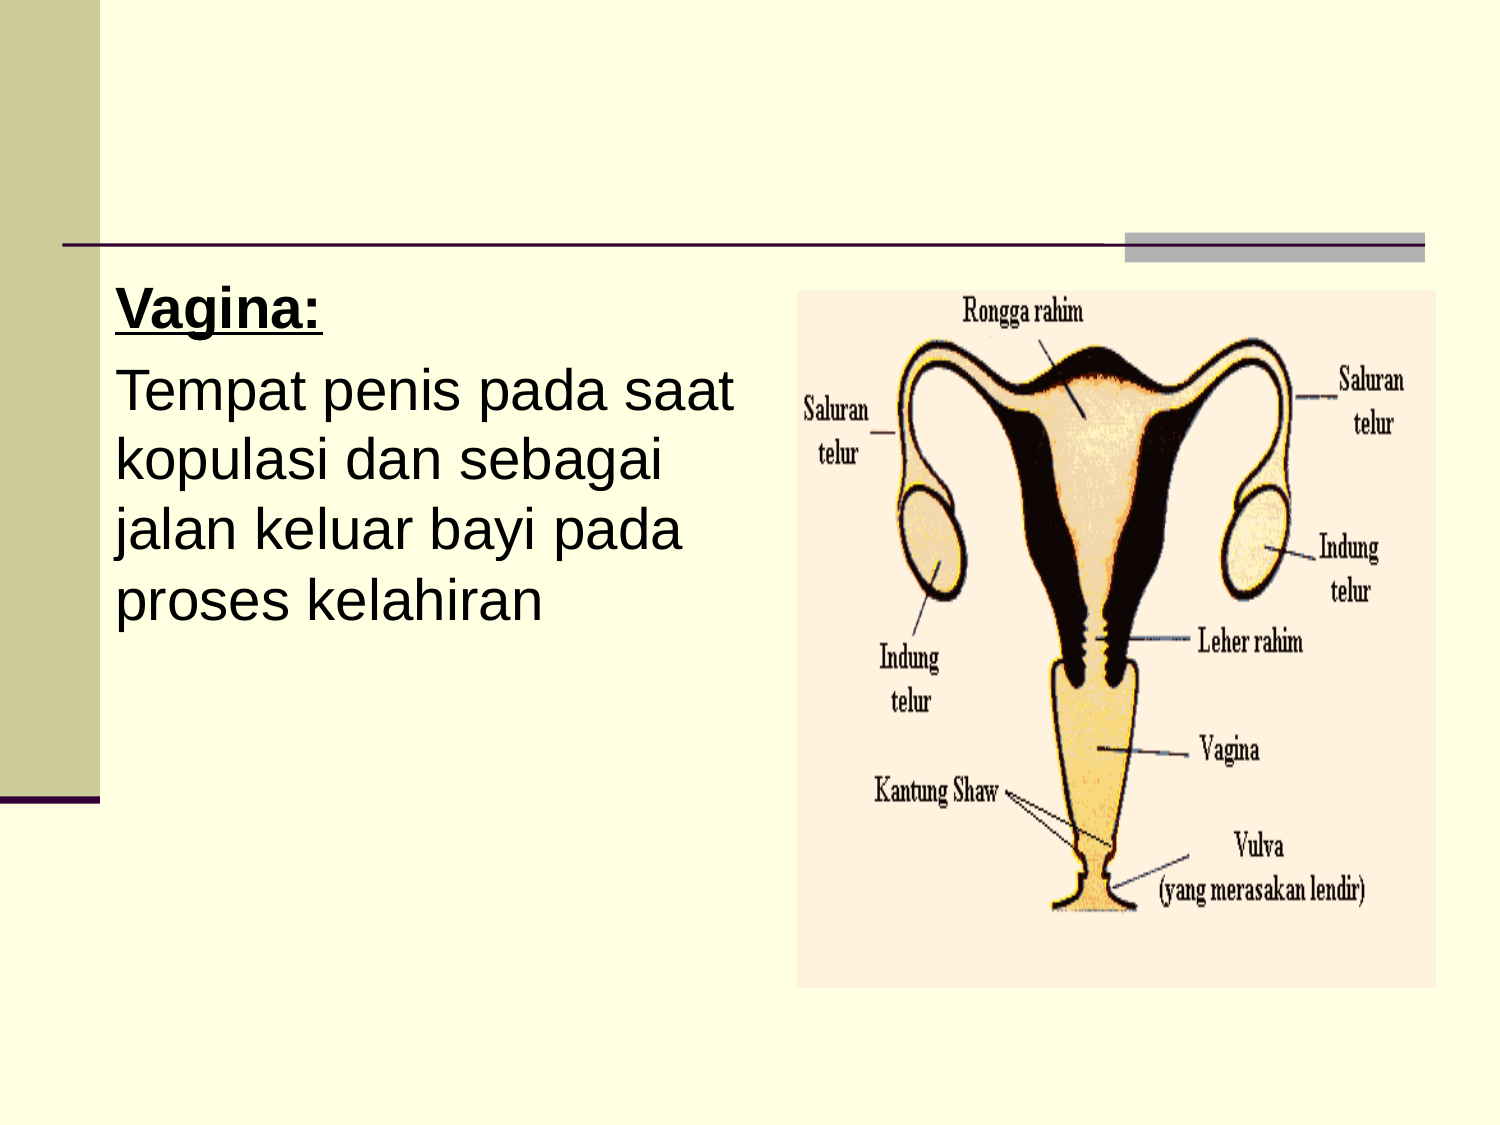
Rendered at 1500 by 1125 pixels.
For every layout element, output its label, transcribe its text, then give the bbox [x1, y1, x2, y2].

picture [796, 290, 1436, 988]
list Vagina: Tempat penis pada saat kopulasi dan sebagai jalan keluar bayi pada proses kelahiran [100, 262, 786, 1006]
